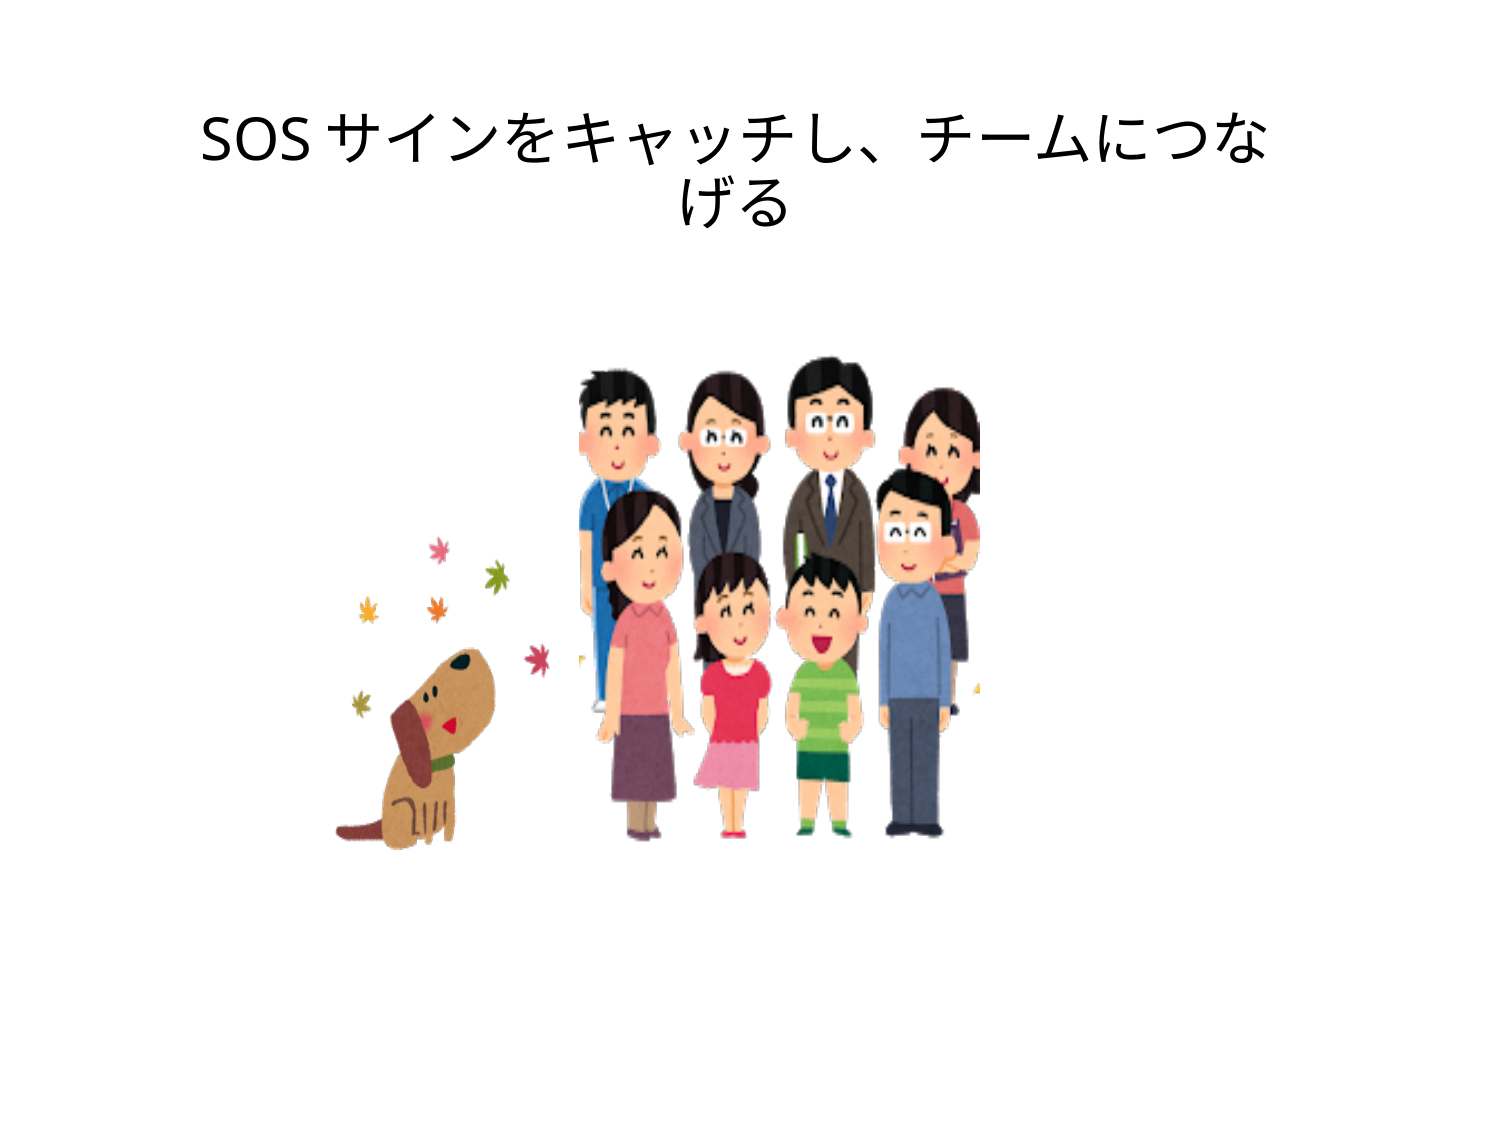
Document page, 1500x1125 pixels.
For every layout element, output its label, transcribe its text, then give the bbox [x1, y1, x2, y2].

picture [579, 347, 980, 850]
picture [326, 534, 563, 850]
title SOSサインをキャッチし、チームにつなげる [173, 101, 1298, 246]
